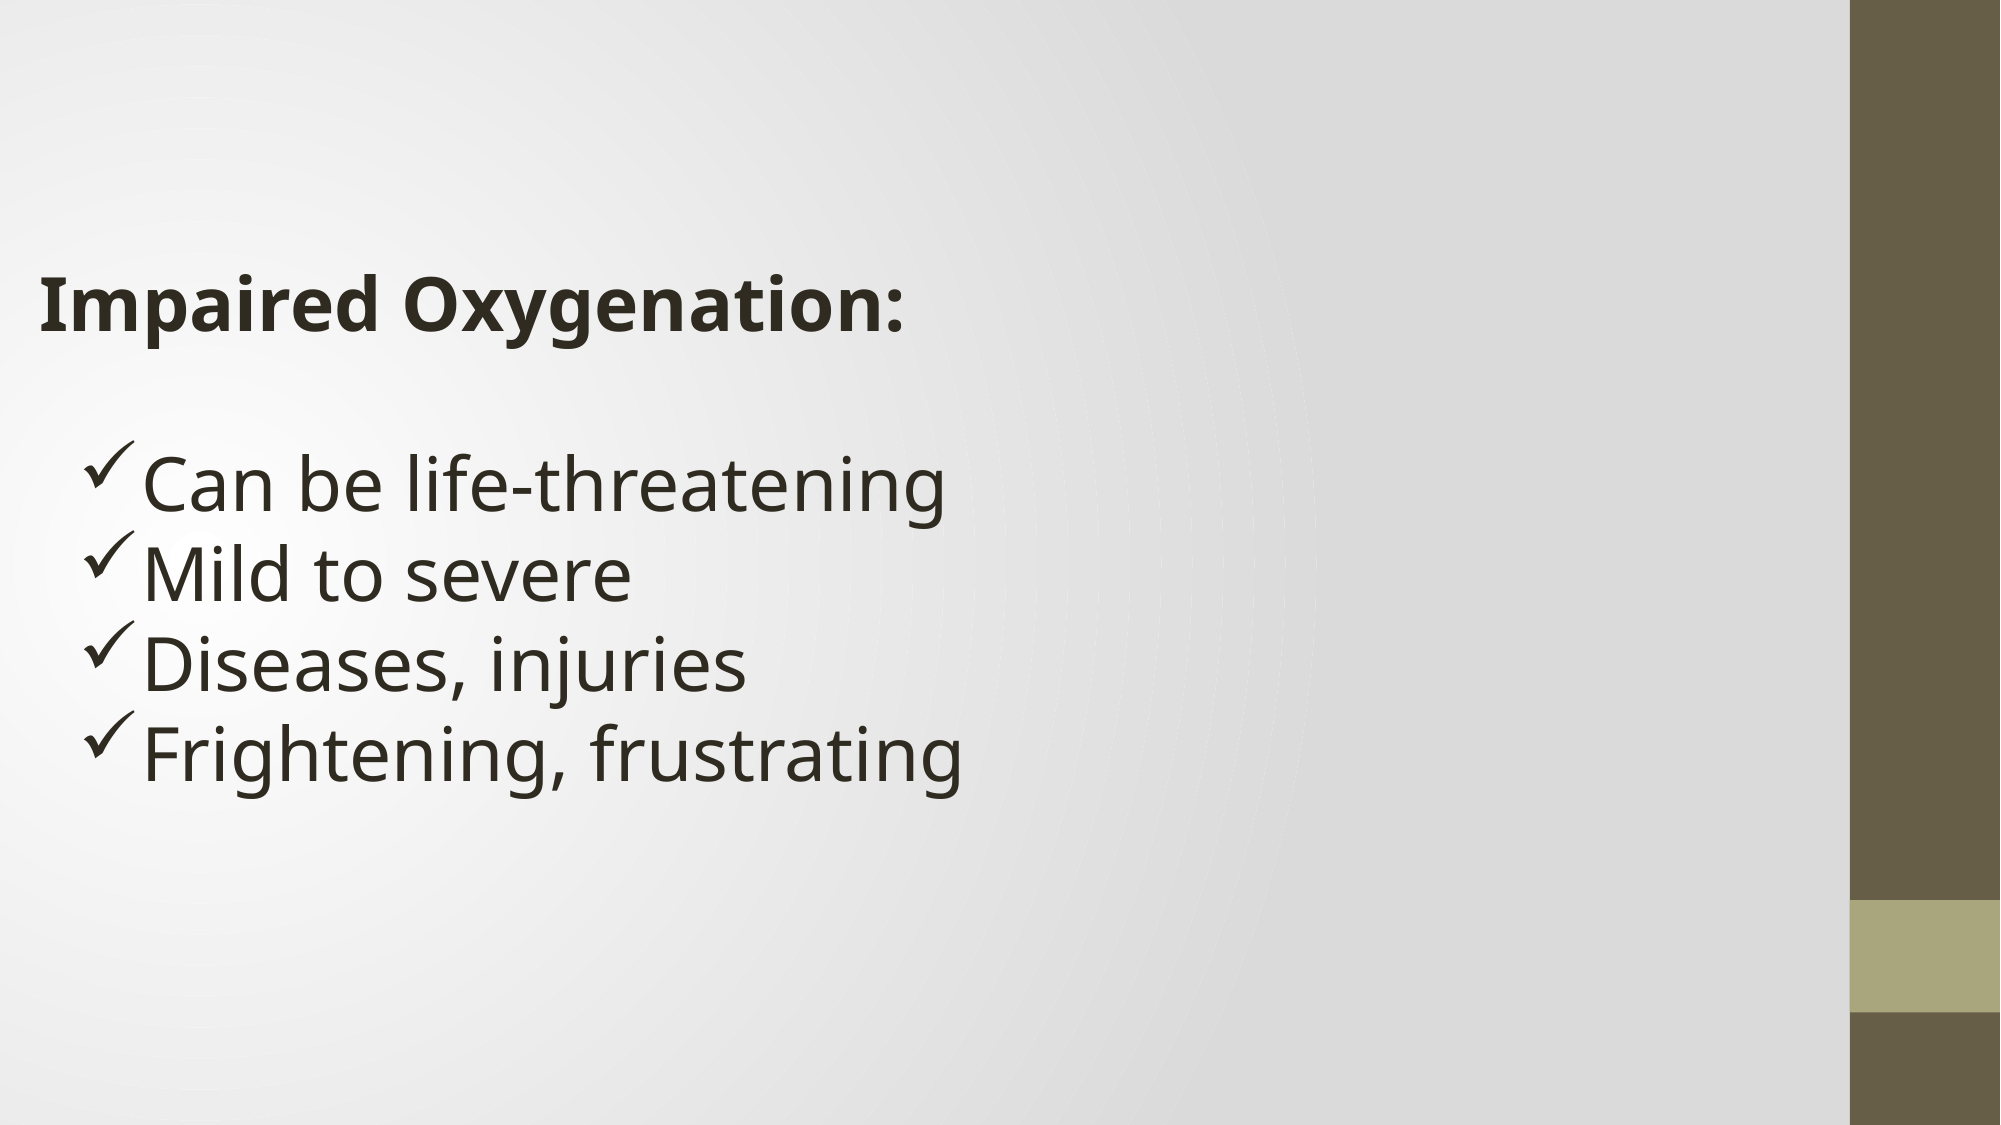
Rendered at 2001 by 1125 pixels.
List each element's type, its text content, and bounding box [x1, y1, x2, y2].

text_box Impaired Oxygenation: Can be life-threatening Mild to severe Diseases, injuries Frightening, frustrating [24, 248, 1775, 804]
